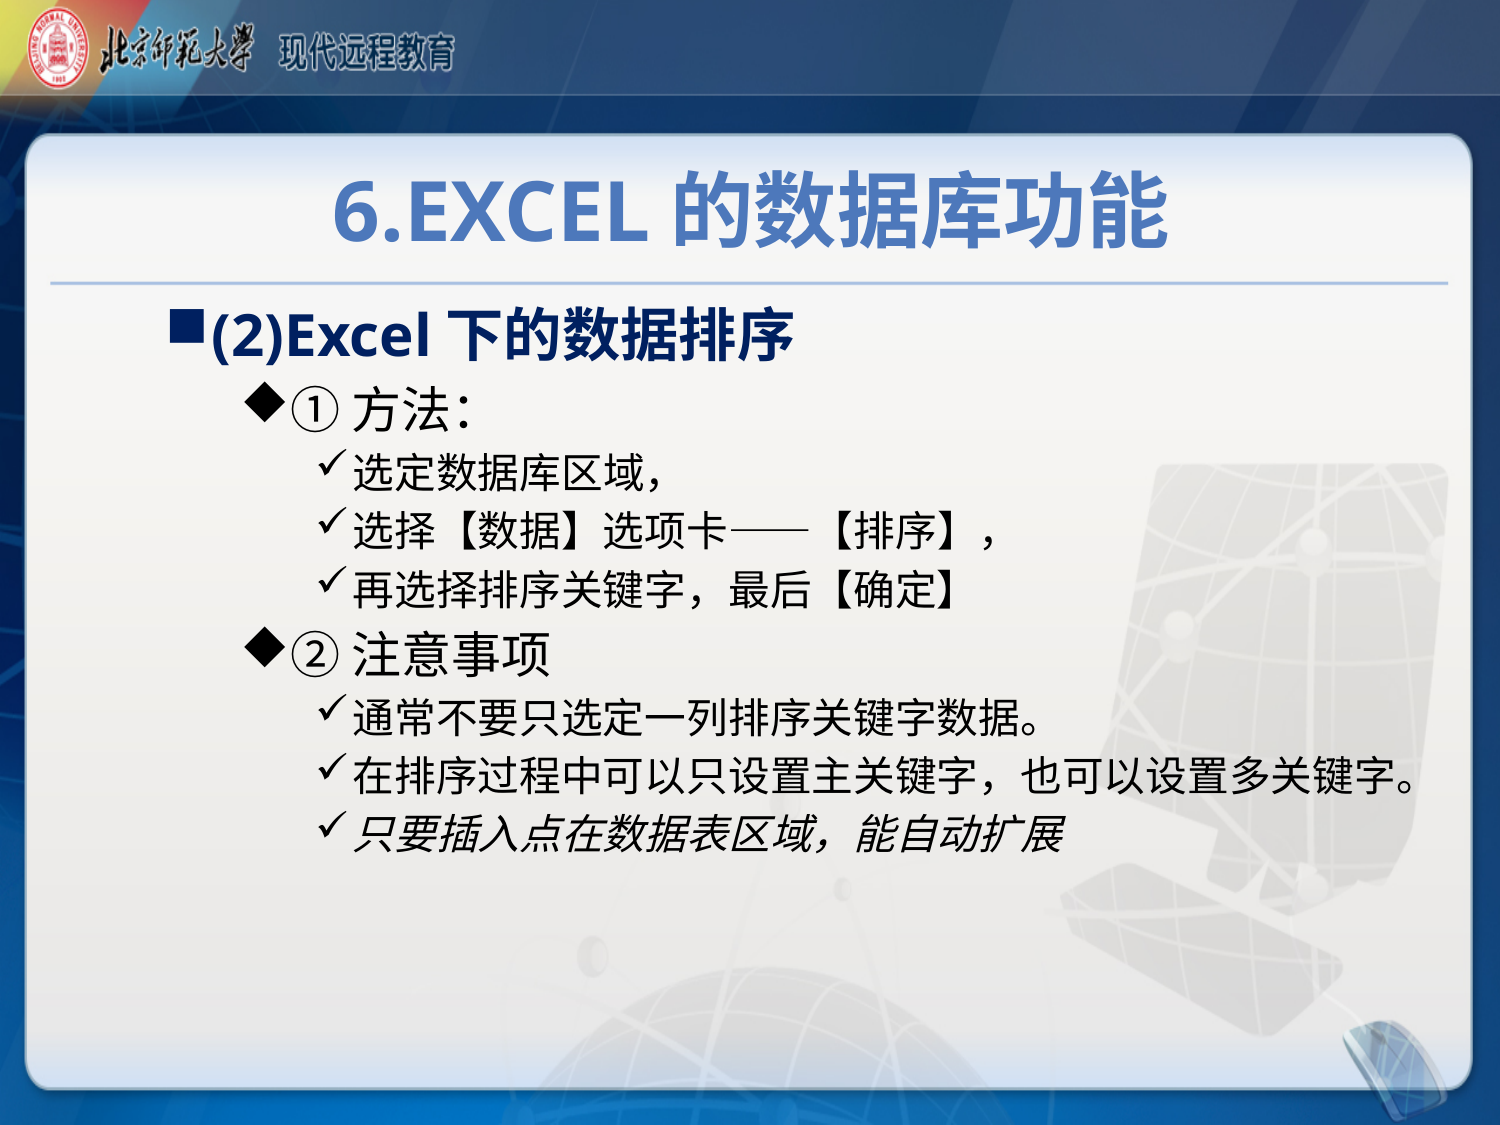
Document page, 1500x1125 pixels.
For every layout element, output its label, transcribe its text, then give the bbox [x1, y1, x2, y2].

title 6.Excel的数据库功能 [76, 149, 1427, 268]
picture [0, 0, 1500, 1125]
list (2)Excel下的数据排序 ①方法： 选定数据库区域， 选择【数据】选项卡——【排序】， 再选择排序关键字，最后【确定】 ②注意事项 通常不要只选定一列排序关键字数据。 在排序过程中可以只设置主关键字，也可以设置多关键字。 只要插入点在数据表区域，能自动扩展 [75, 290, 1425, 1005]
